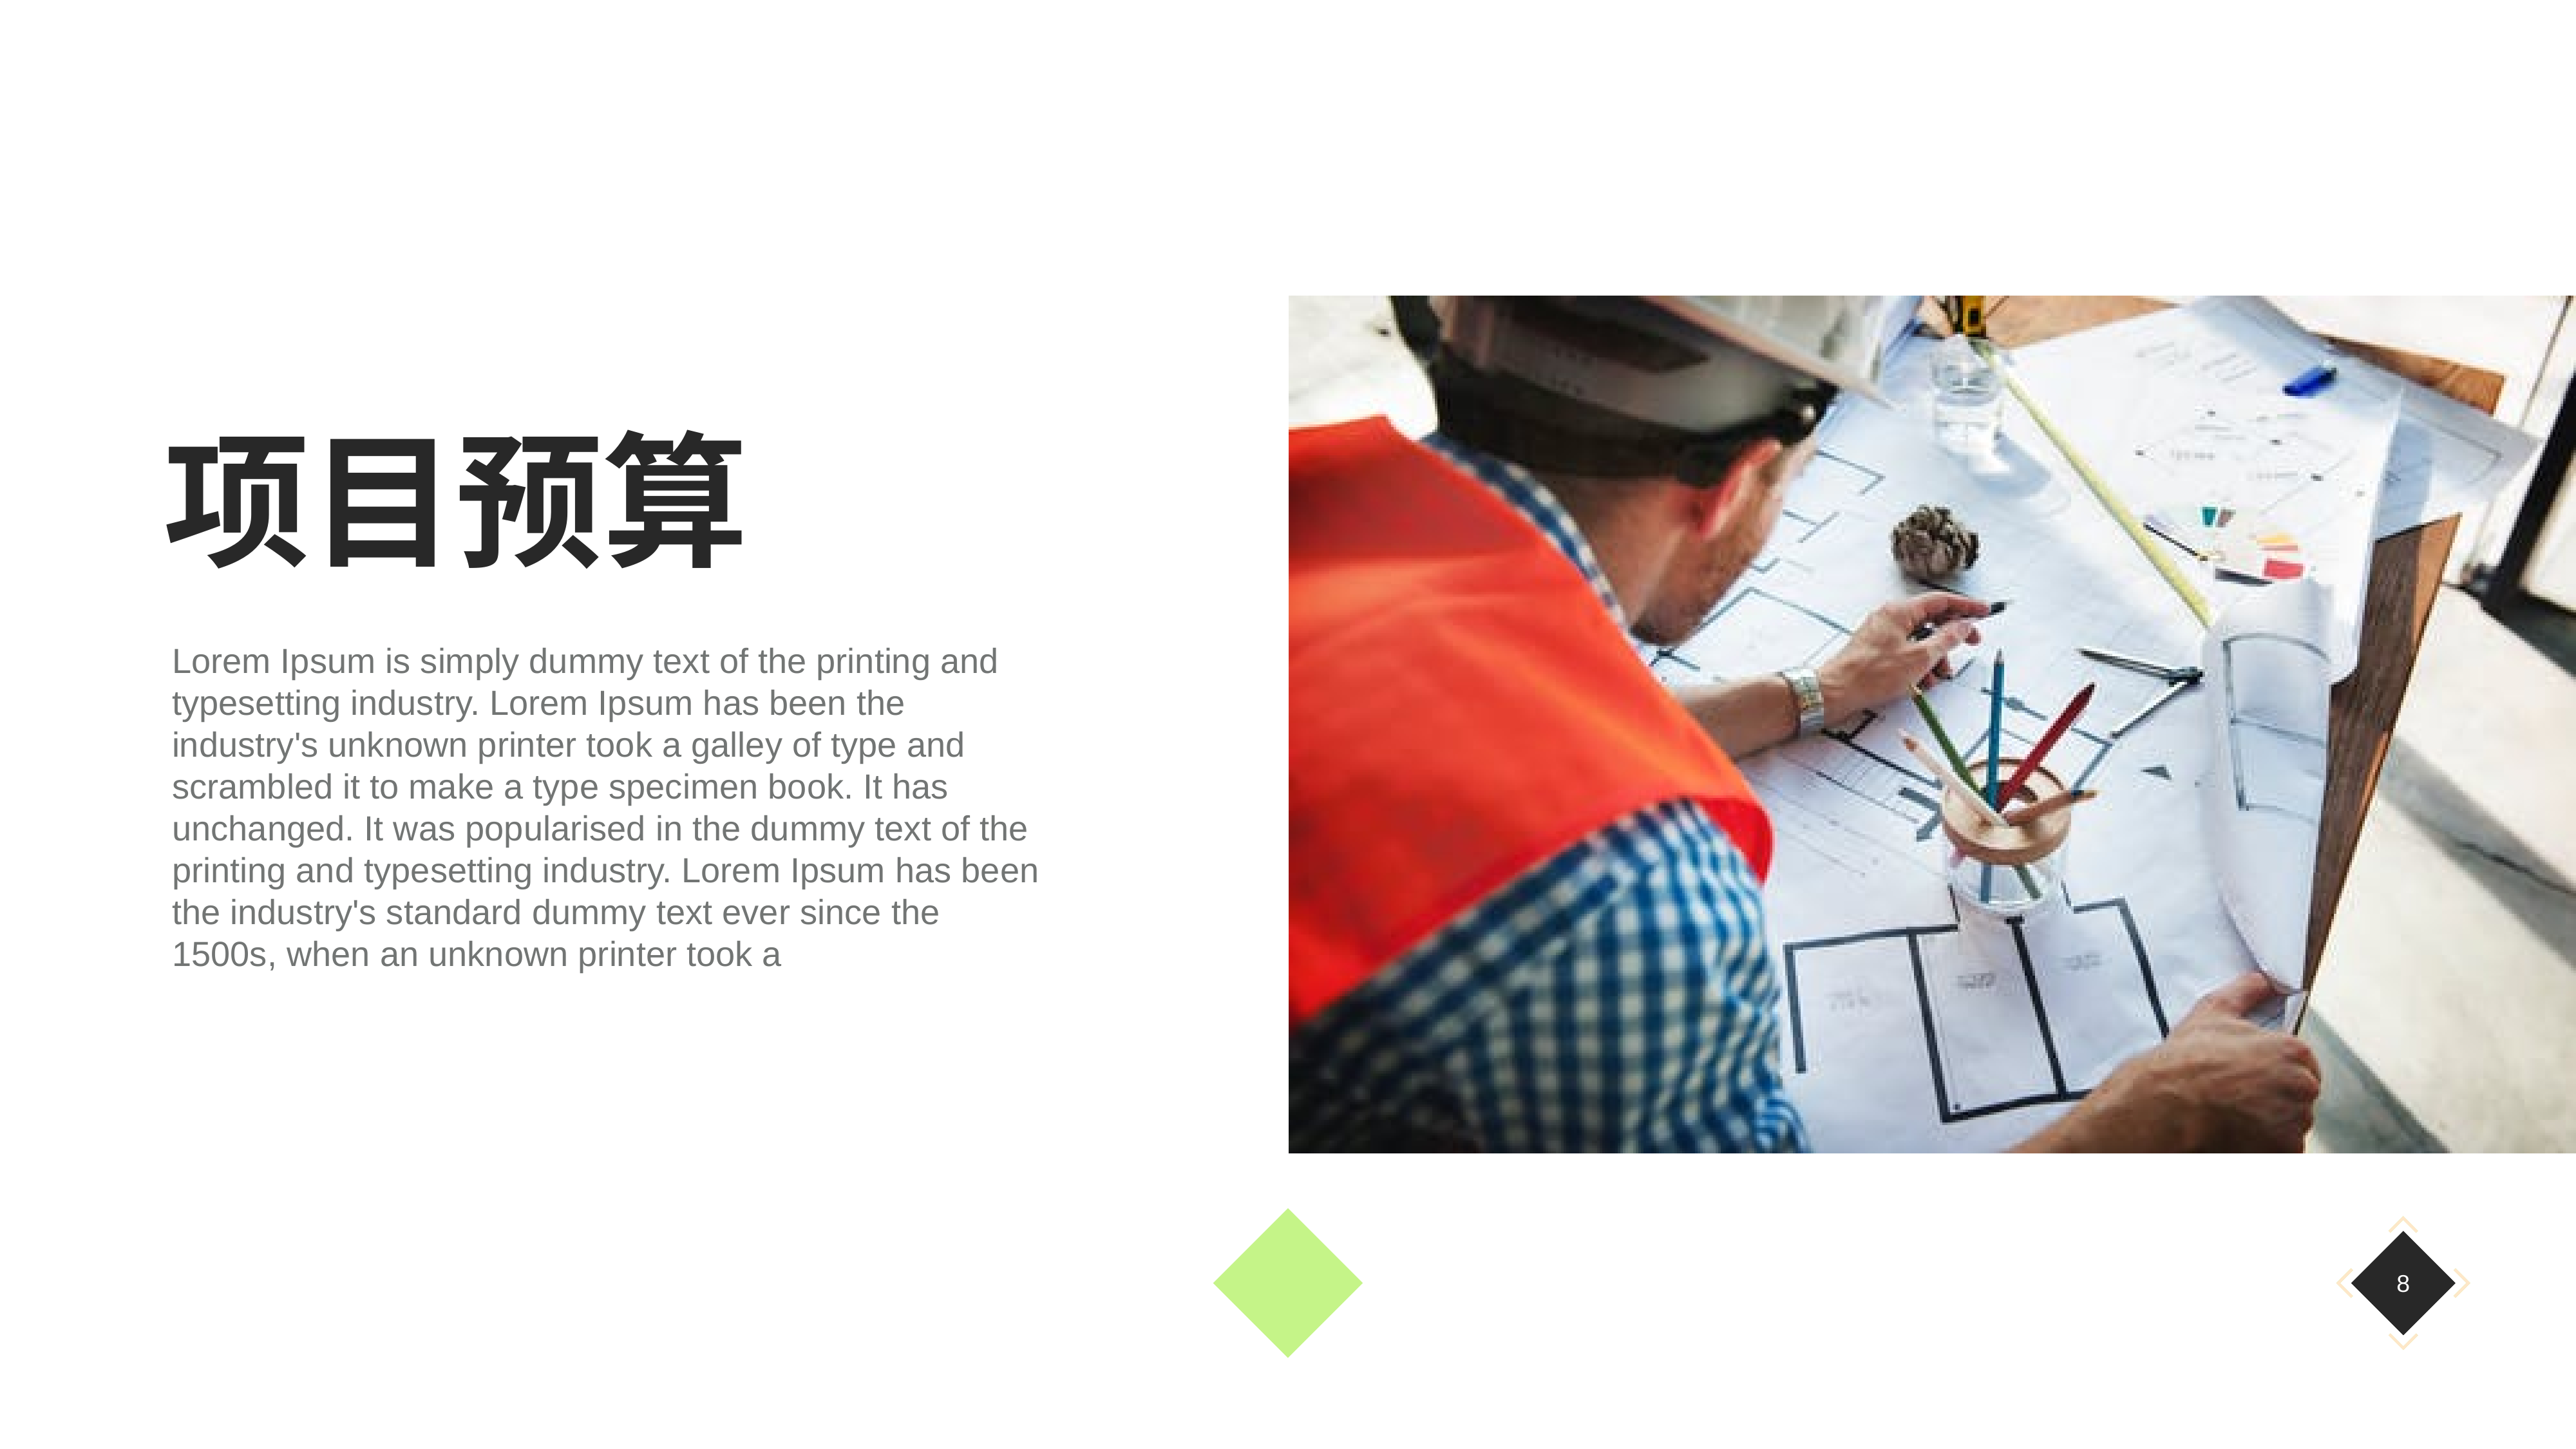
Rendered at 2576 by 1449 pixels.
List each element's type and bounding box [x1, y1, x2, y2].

text_box [2338, 1217, 2469, 1349]
text_box [159, 404, 1110, 1265]
text_box [1213, 1208, 1363, 1358]
picture [1288, 296, 2576, 1153]
